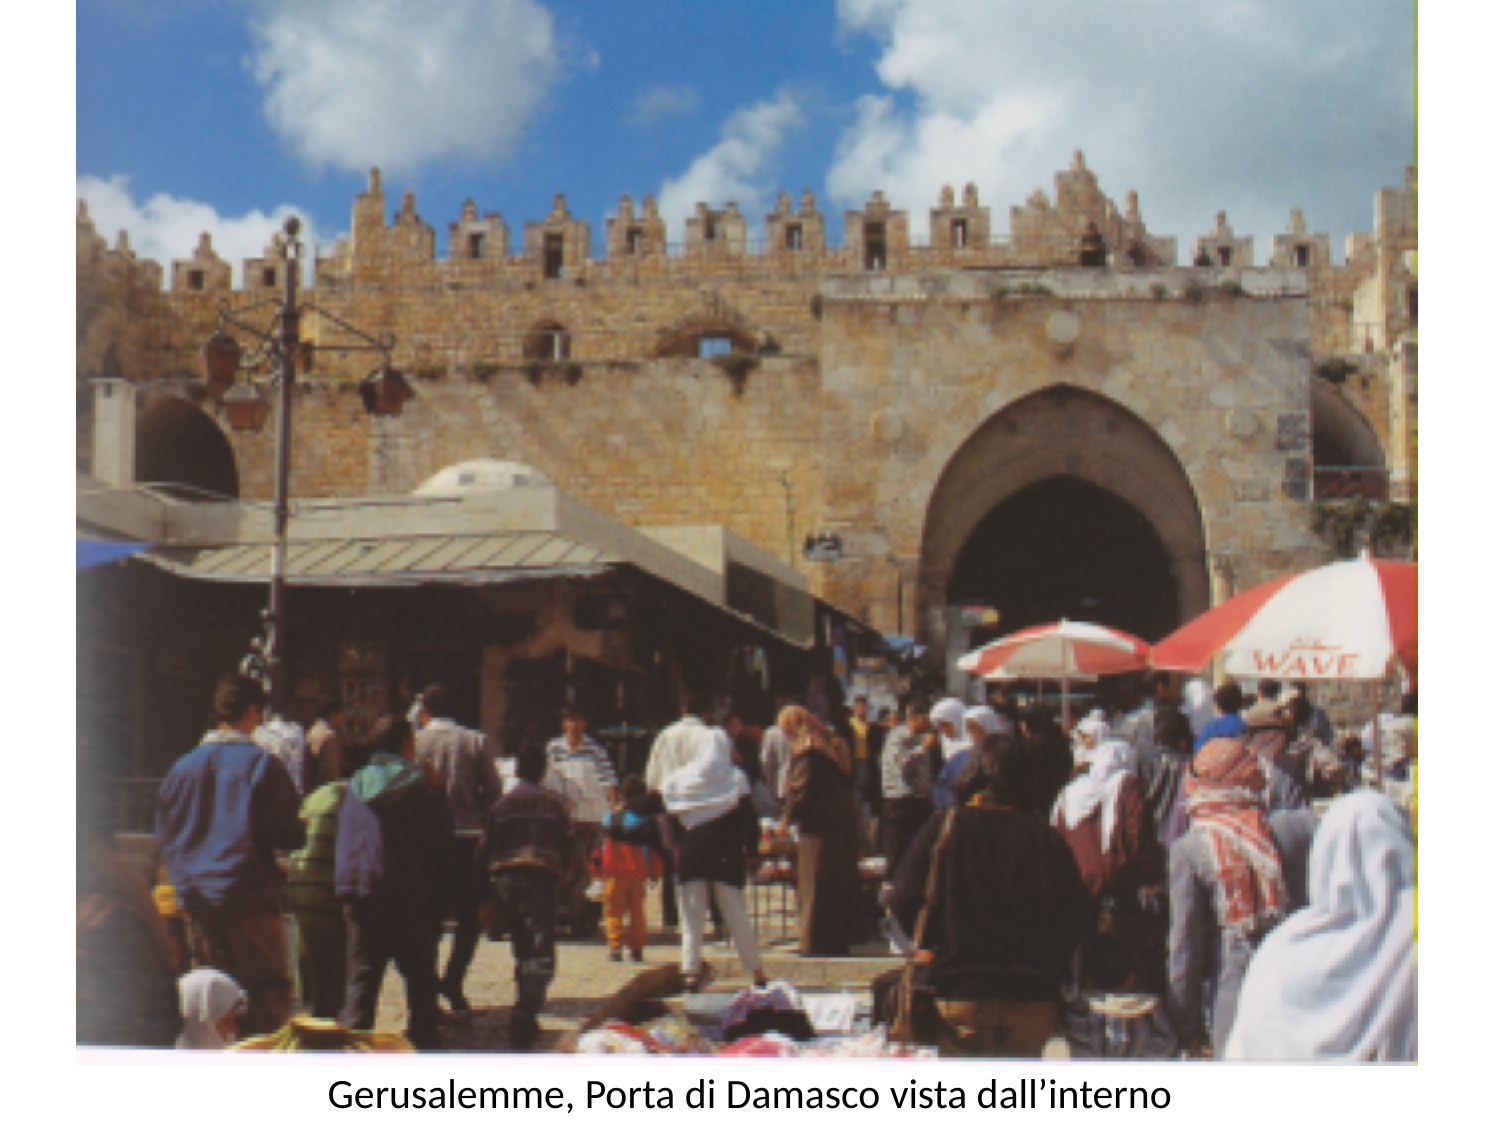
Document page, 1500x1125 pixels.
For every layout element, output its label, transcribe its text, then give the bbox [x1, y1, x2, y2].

title Gerusalemme, Porta di Damasco vista dall’interno [75, 1058, 1425, 1125]
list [76, 0, 1418, 1066]
